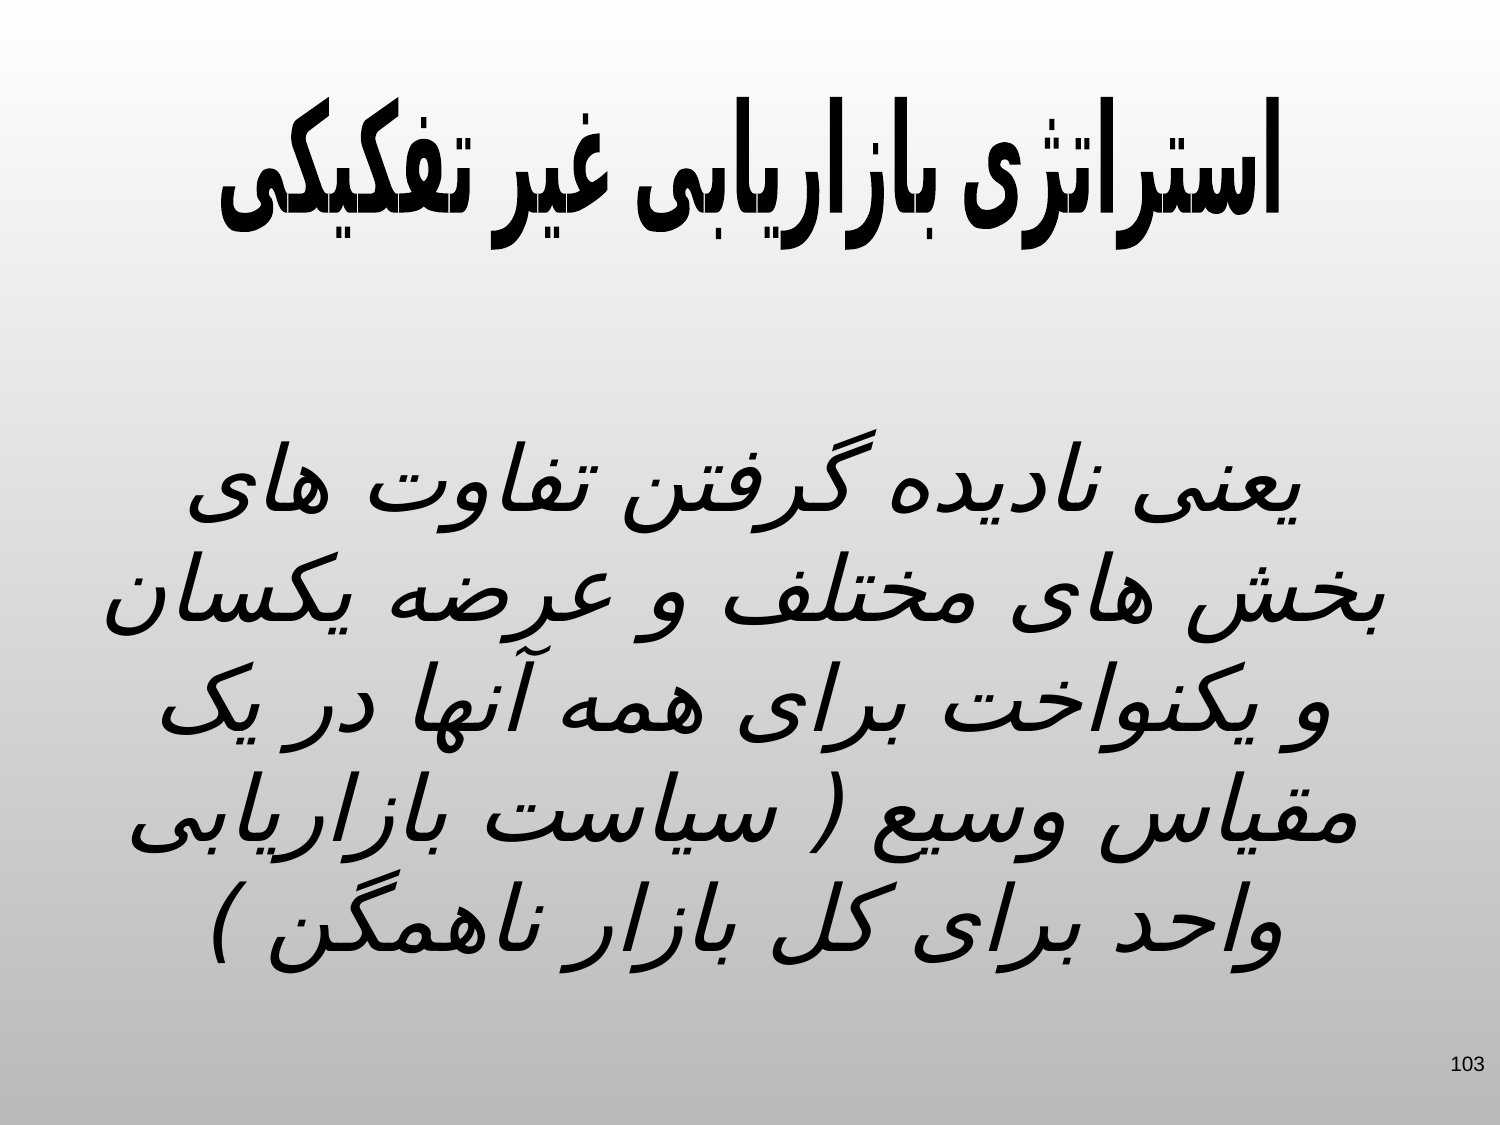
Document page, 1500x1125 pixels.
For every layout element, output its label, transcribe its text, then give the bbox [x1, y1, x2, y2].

text_box یعنی نادیده گرفتن تفاوت های بخش های مختلف و عرضه یکسان و یکنواخت برای همه آنها در یک مقیاس وسیع ( سیاست بازاریابی واحد برای کل بازار ناهمگن ) [74, 412, 1413, 977]
slide_number 103 [1149, 1024, 1500, 1103]
